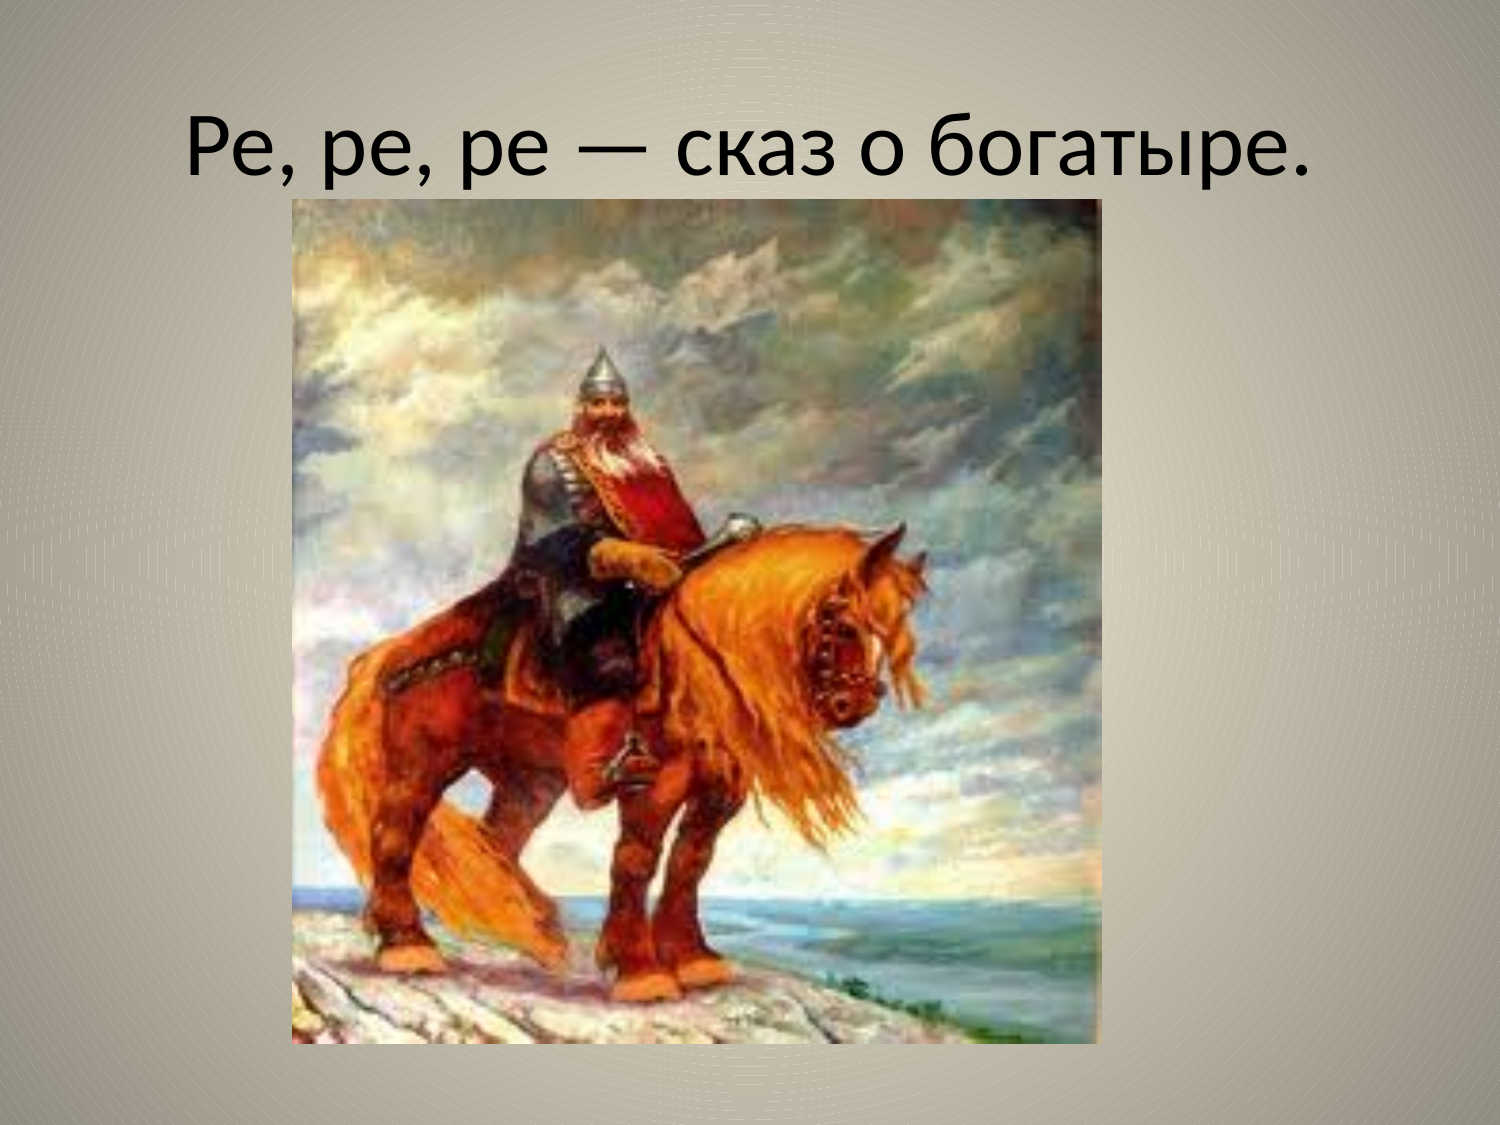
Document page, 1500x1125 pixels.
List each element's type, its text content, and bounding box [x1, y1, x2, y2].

title Ре, ре, ре — сказ о богатыре. [75, 45, 1425, 233]
picture [292, 198, 1102, 1044]
